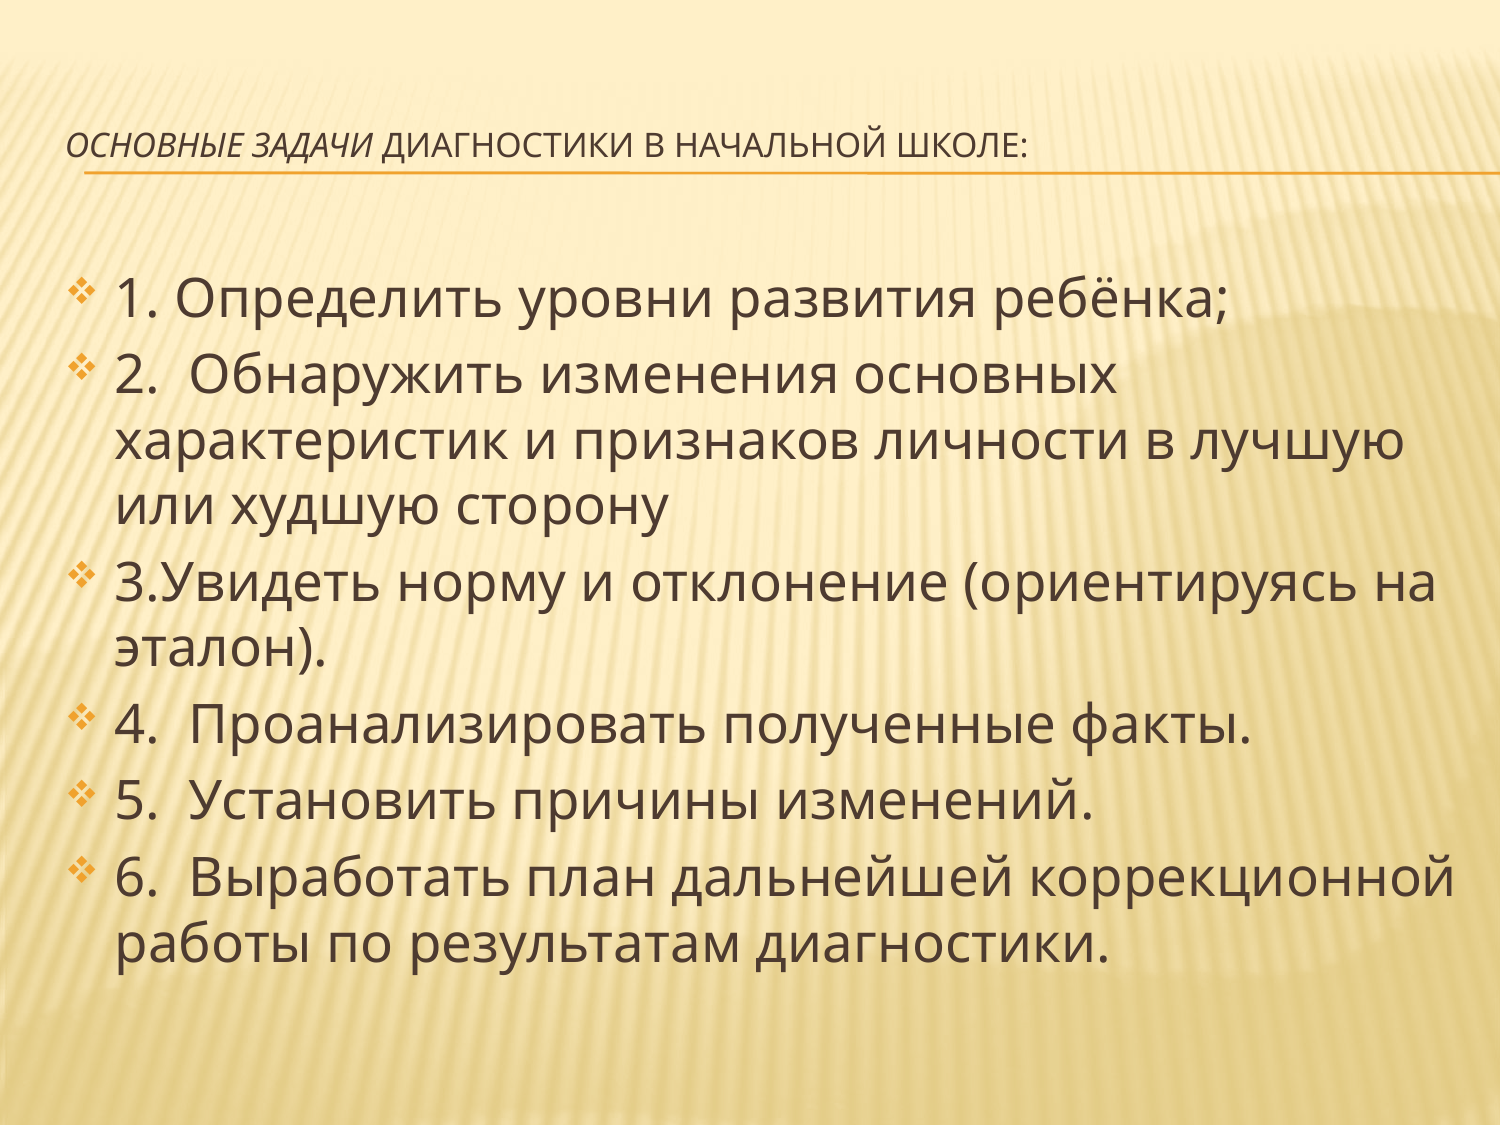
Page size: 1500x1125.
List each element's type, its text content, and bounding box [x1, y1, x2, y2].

title Основные задачи диагностики в начальной школе: [50, 75, 1475, 213]
list 1. Определить уровни развития ребёнка; 2. Обнаружить изменения основных характеристик и признаков личности в лучшую или худшую сторону 3.Увидеть норму и отклонение (ориентируясь на эталон). 4. Проанализировать полученные факты. 5. Установить причины изменений. 6. Выработать план дальнейшей коррекционной работы по результатам диагностики. [50, 254, 1475, 998]
